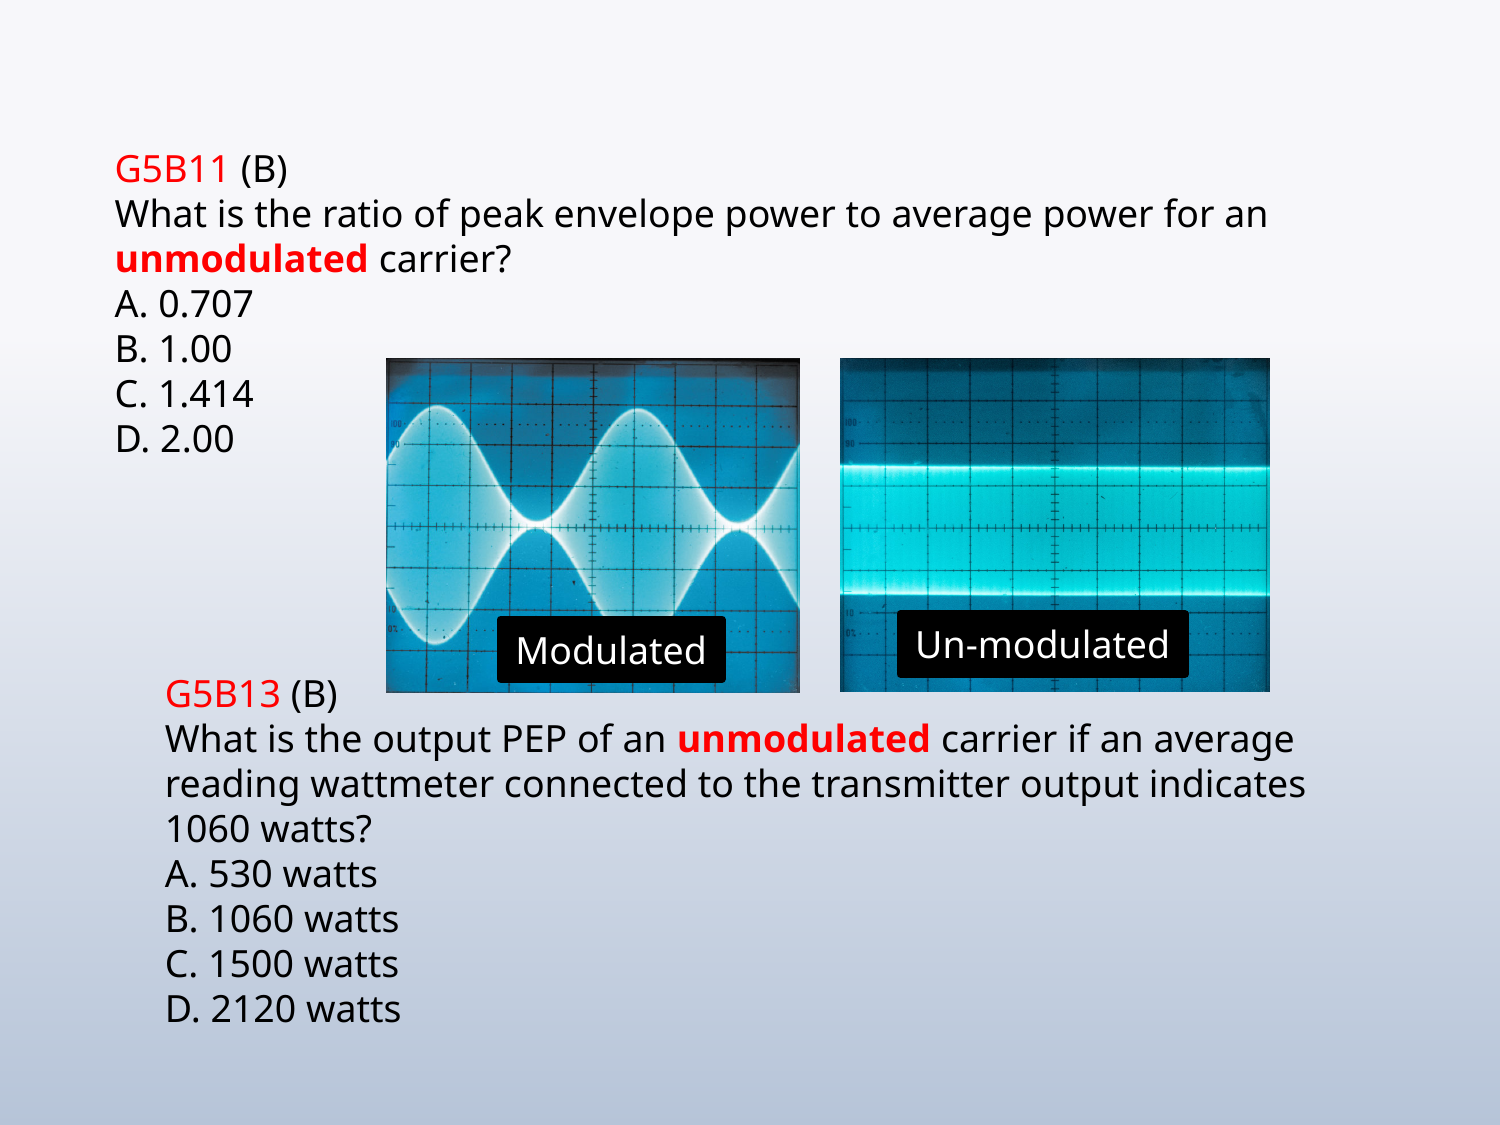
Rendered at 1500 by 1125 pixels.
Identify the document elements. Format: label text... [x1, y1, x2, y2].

text_box G5B11 (B) What is the ratio of peak envelope power to average power for an unmodulated carrier? A. 0.707 B. 1.00 C. 1.414 D. 2.00 [99, 137, 1357, 468]
text_box G5B13 (B) What is the output PEP of an unmodulated carrier if an average reading wattmeter connected to the transmitter output indicates 1060 watts? A. 530 watts B. 1060 watts C. 1500 watts D. 2120 watts [149, 662, 1413, 1038]
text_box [384, 356, 1272, 695]
